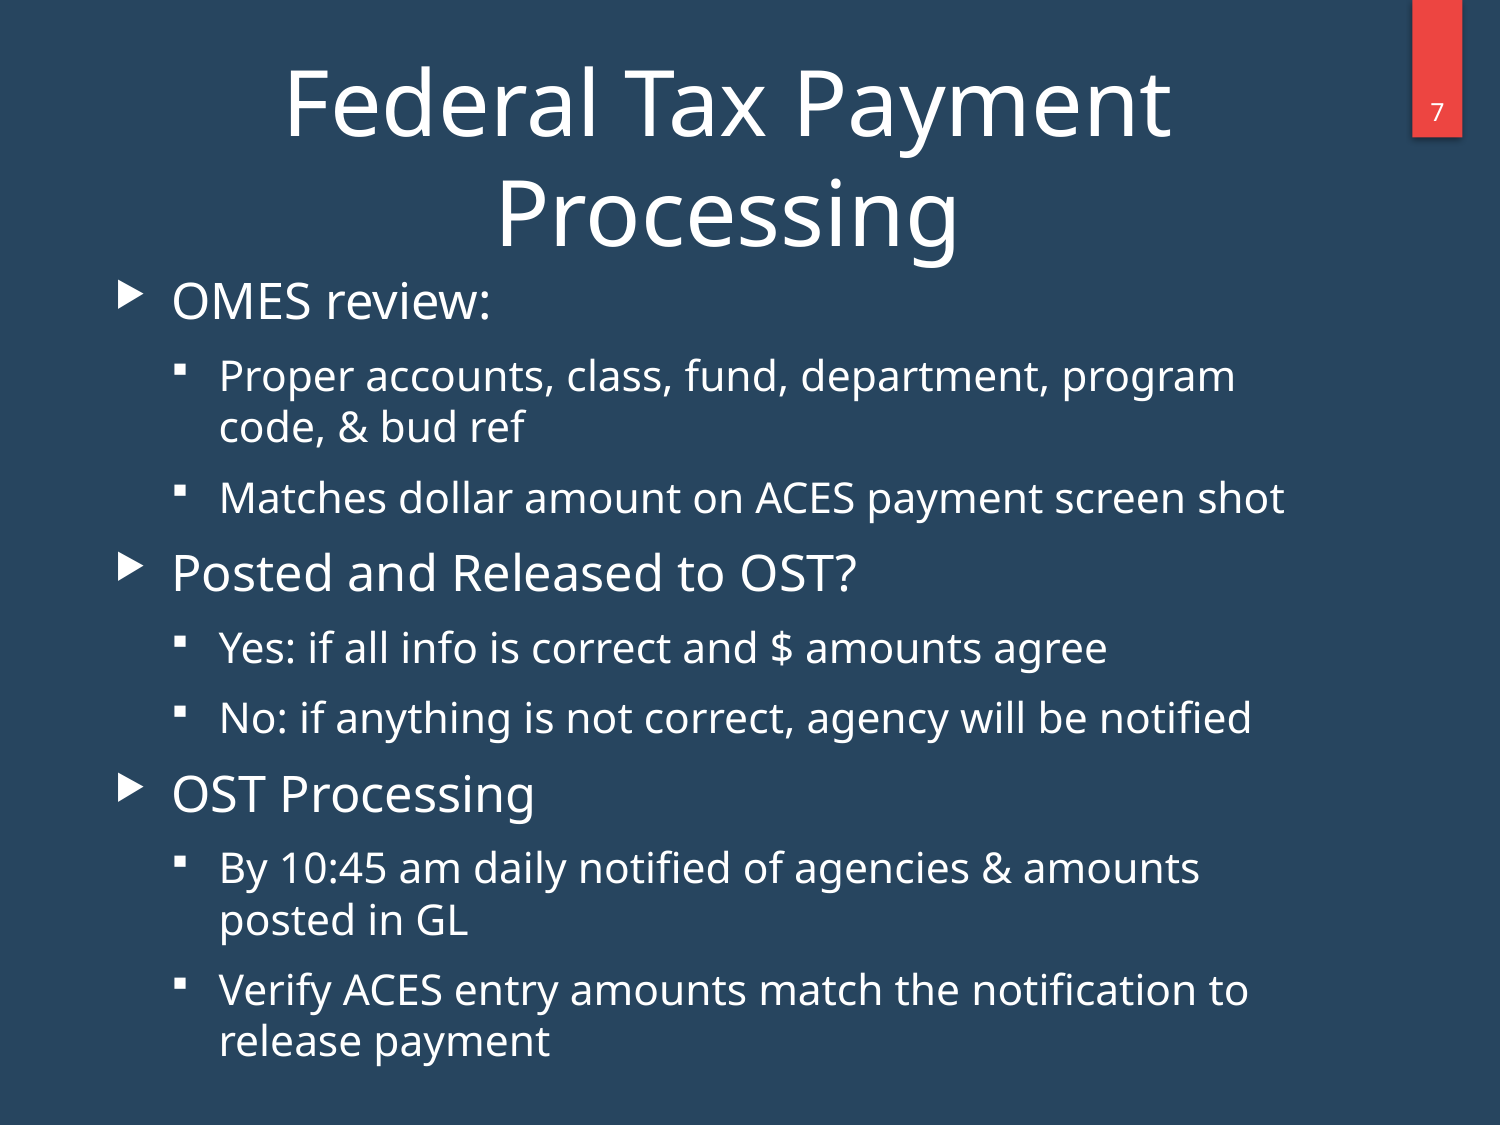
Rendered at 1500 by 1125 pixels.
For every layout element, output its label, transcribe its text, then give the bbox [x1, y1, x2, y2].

text_box Federal Tax Payment Processing [115, 37, 1341, 261]
slide_number 6 [1412, 56, 1463, 139]
list OMES review: Proper accounts, class, fund, department, program code, & bud ref Matches dollar amount on ACES payment screen shot Posted and Released to OST? Yes: if all info is correct and $ amounts agree No: if anything is not correct, agency will be notified OST Processing By 10:45 am daily notified of agencies & amounts posted in GL Verify ACES entry amounts match the notification to release payment [99, 261, 1363, 1075]
